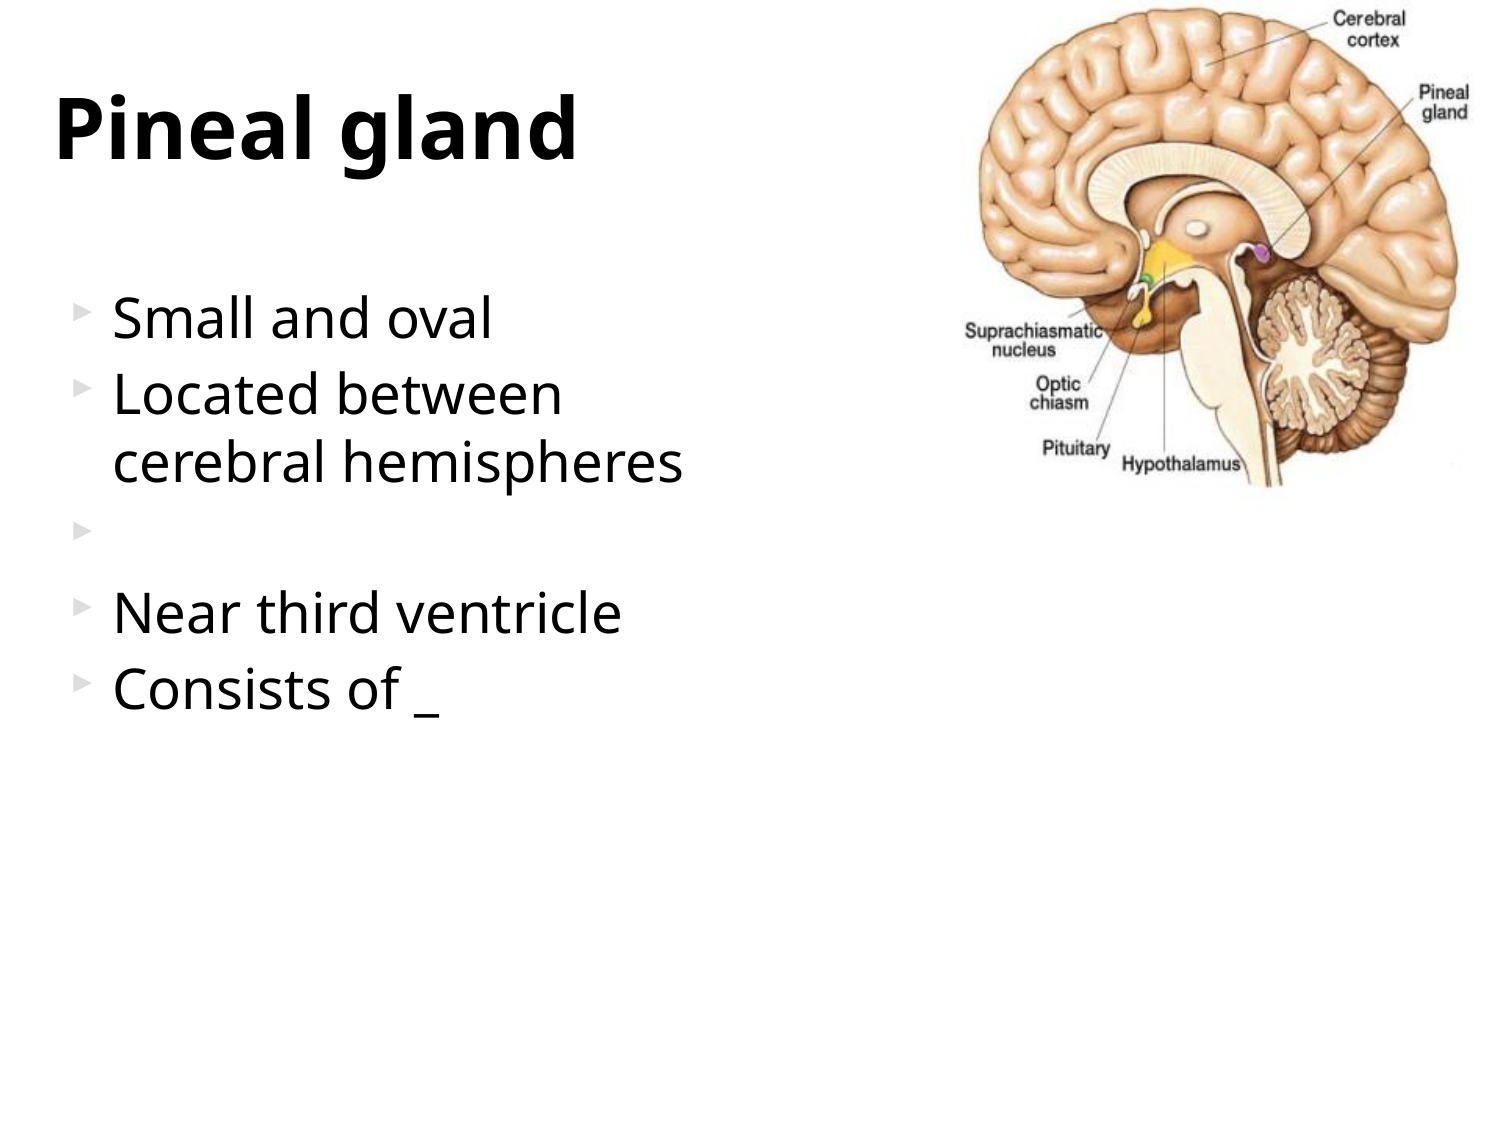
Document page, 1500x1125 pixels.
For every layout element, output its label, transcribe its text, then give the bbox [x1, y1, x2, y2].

list Small and oval Located between cerebral hemispheres Near third ventricle Consists of _ [37, 275, 1419, 1100]
picture [962, 0, 1500, 520]
title Pineal gland [37, 24, 890, 225]
